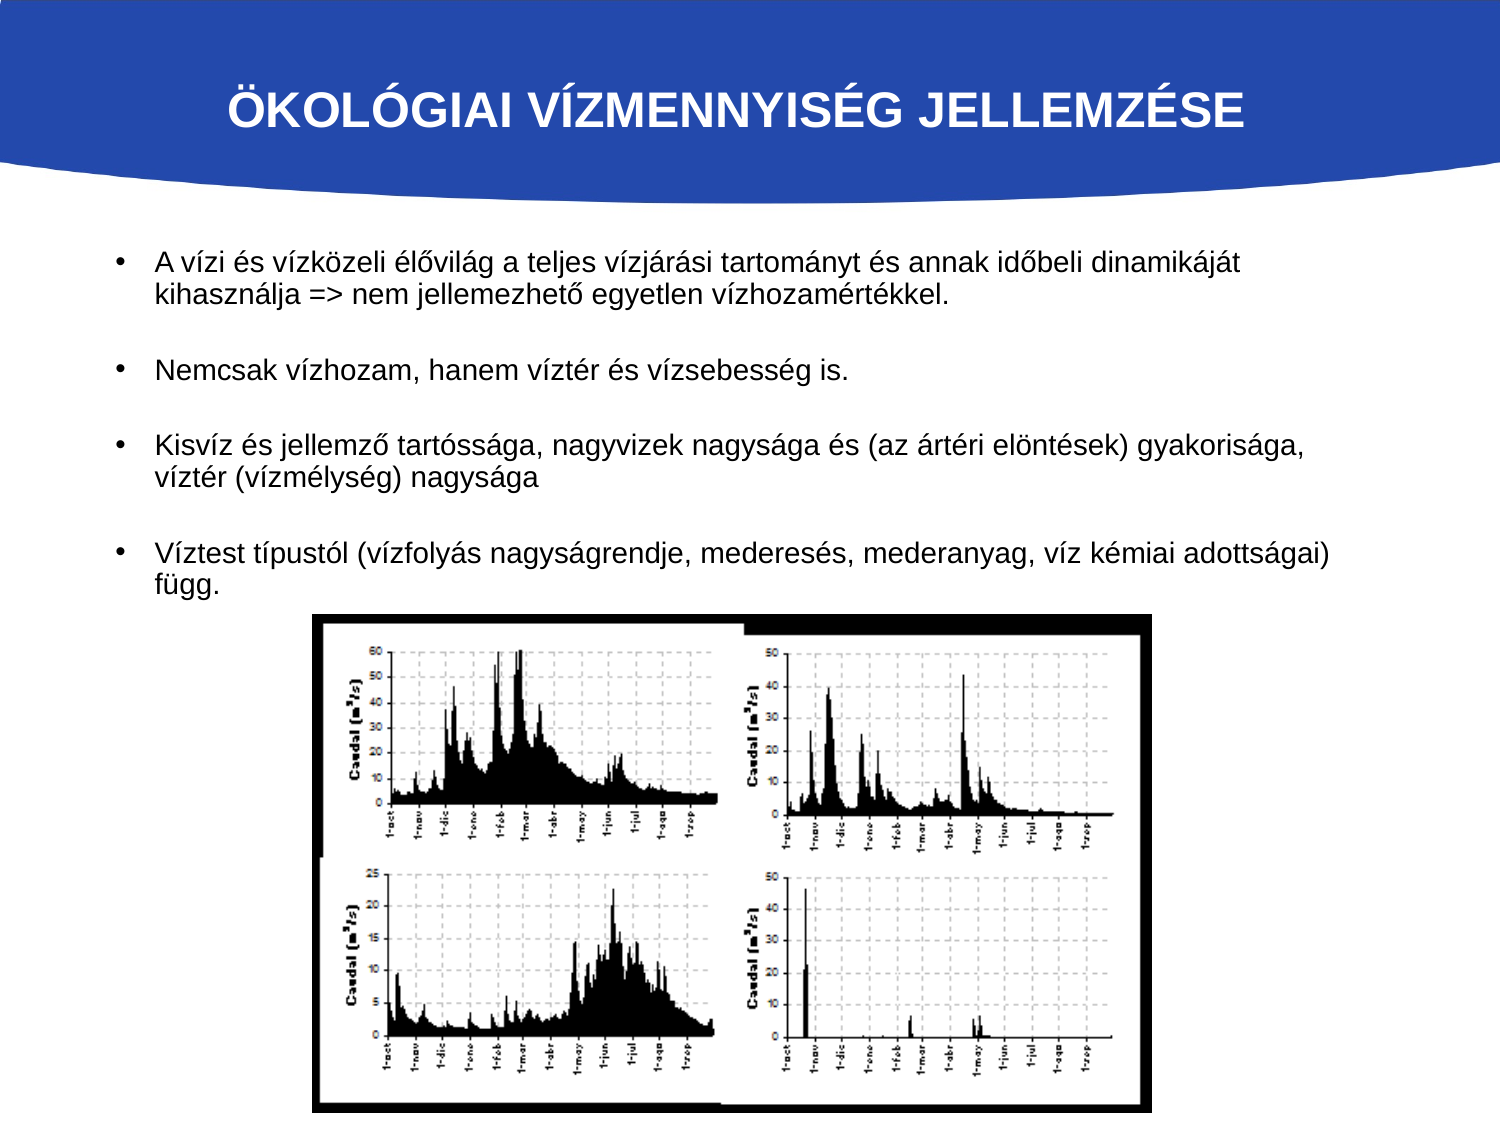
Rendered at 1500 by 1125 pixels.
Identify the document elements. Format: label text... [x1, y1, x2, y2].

picture [0, 0, 1500, 1125]
title ÖKOLÓGIAI VÍZMENNYISÉG JELLEMZÉSE [132, 30, 1341, 185]
list A vízi és vízközeli élővilág a teljes vízjárási tartományt és annak időbeli dinamikáját kihasználja => nem jellemezhető egyetlen vízhozamértékkel. Nemcsak vízhozam, hanem víztér és vízsebesség is. Kisvíz és jellemző tartóssága, nagyvizek nagysága és (az ártéri elöntések) gyakorisága, víztér (vízmélység) nagysága Víztest típustól (vízfolyás nagyságrendje, mederesés, mederanyag, víz kémiai adottságai) függ. [100, 239, 1390, 610]
